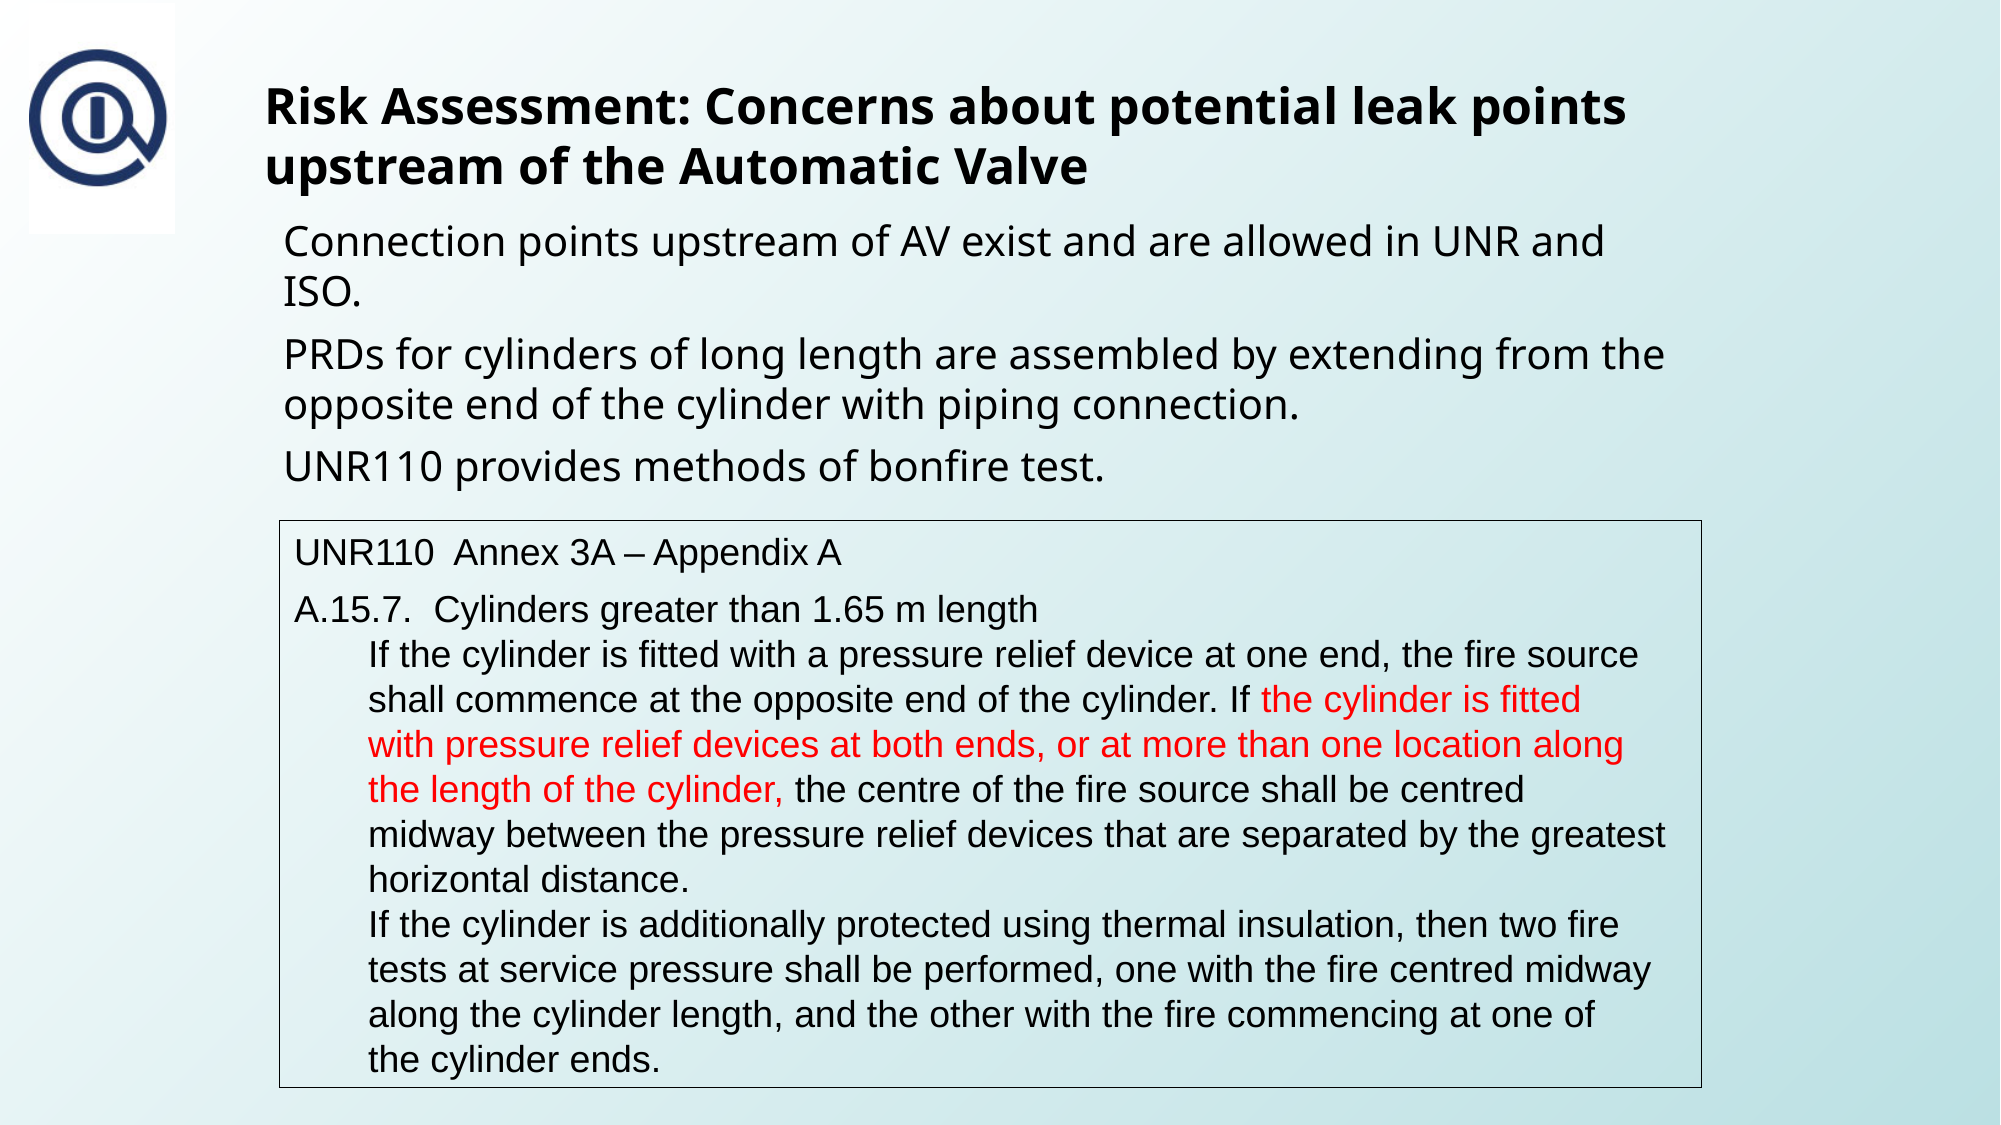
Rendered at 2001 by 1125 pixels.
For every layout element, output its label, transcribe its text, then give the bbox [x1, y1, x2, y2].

text_box UNR110 Annex 3A – Appendix A A.15.7. Cylinders greater than 1.65 m length If the cylinder is fitted with a pressure relief device at one end, the fire source shall commence at the opposite end of the cylinder. If the cylinder is fitted with pressure relief devices at both ends, or at more than one location along the length of the cylinder, the centre of the fire source shall be centred midway between the pressure relief devices that are separated by the greatest horizontal distance. If the cylinder is additionally protected using thermal insulation, then two fire tests at service pressure shall be performed, one with the fire centred midway along the cylinder length, and the other with the fire commencing at one of the cylinder ends. [279, 520, 1702, 1088]
text_box Connection points upstream of AV exist and are allowed in UNR and ISO. PRDs for cylinders of long length are assembled by extending from the opposite end of the cylinder with piping connection. UNR110 provides methods of bonfire test. [267, 207, 1704, 498]
picture [29, 3, 175, 234]
text_box Risk Assessment: Concerns about potential leak points upstream of the Automatic Valve [249, 67, 1750, 202]
